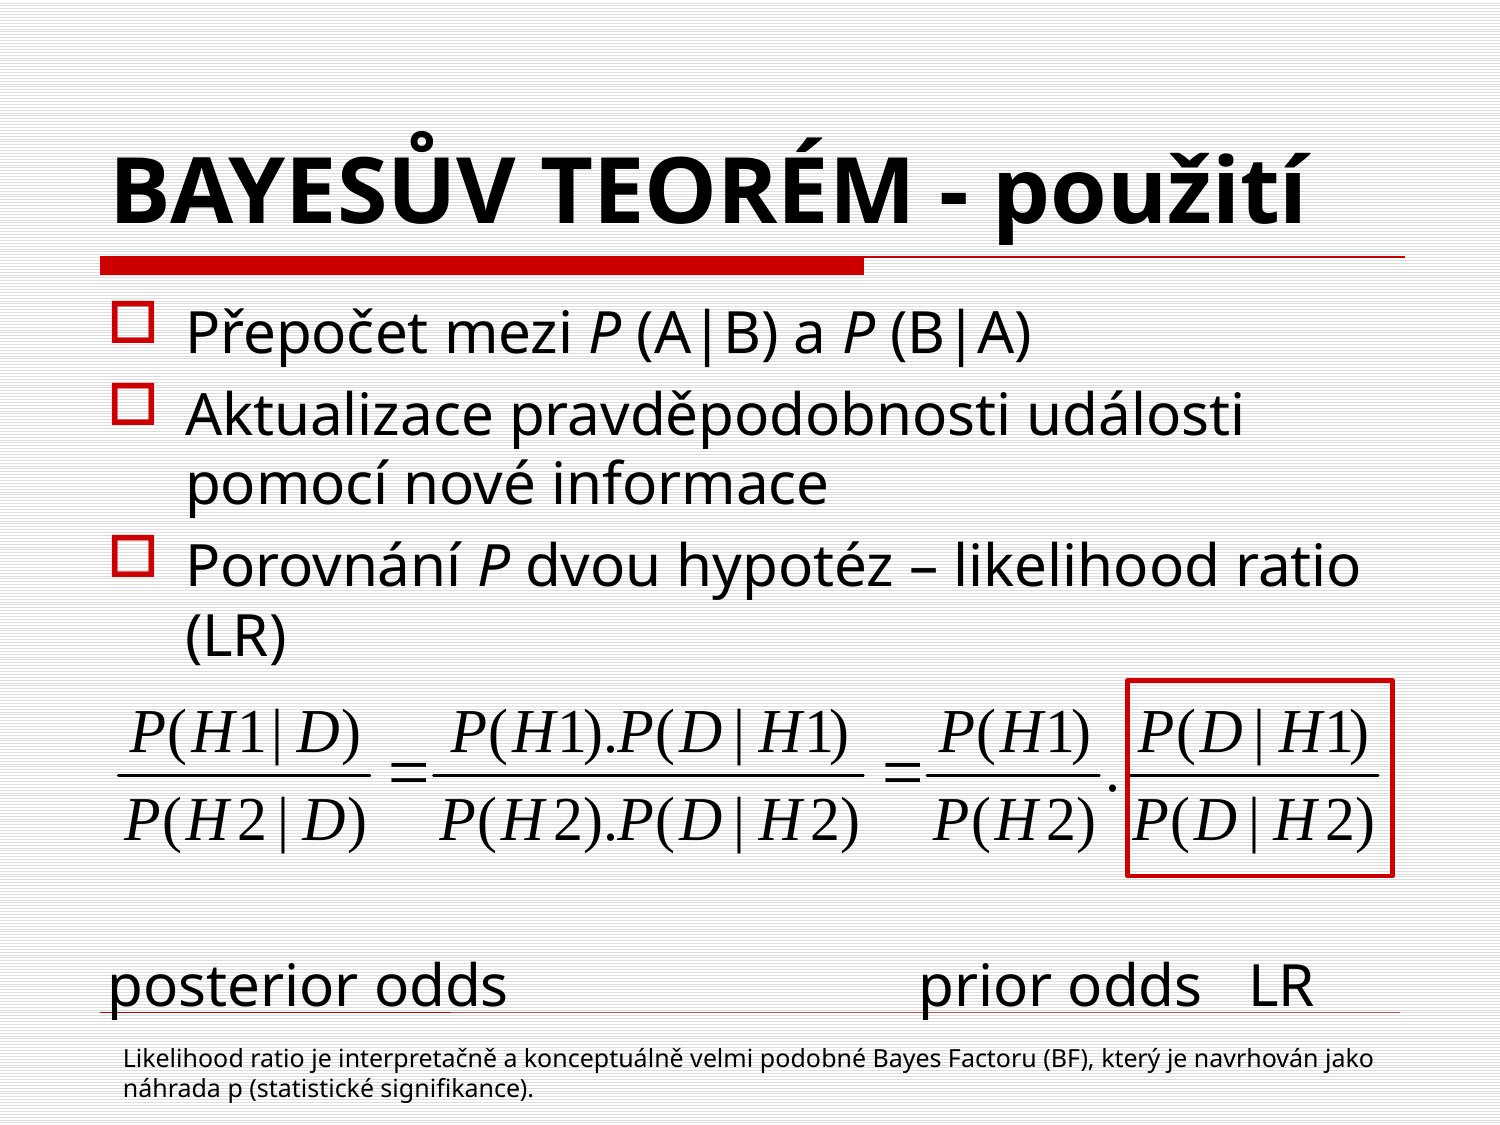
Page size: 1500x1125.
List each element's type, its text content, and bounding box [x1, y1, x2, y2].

title BAYESŮV TEORÉM - použití [93, 49, 1407, 250]
text_box Likelihood ratio je interpretačně a konceptuálně velmi podobné Bayes Factoru (BF), který je navrhován jako náhrada p (statistické signifikance). [108, 1034, 1407, 1110]
list Přepočet mezi P (A|B) a P (B|A) Aktualizace pravděpodobnosti události pomocí nové informace Porovnání P dvou hypotéz – likelihood ratio (LR) posterior odds prior odds LR [92, 287, 1448, 988]
text_box [1127, 680, 1393, 691]
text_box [107, 692, 1394, 865]
